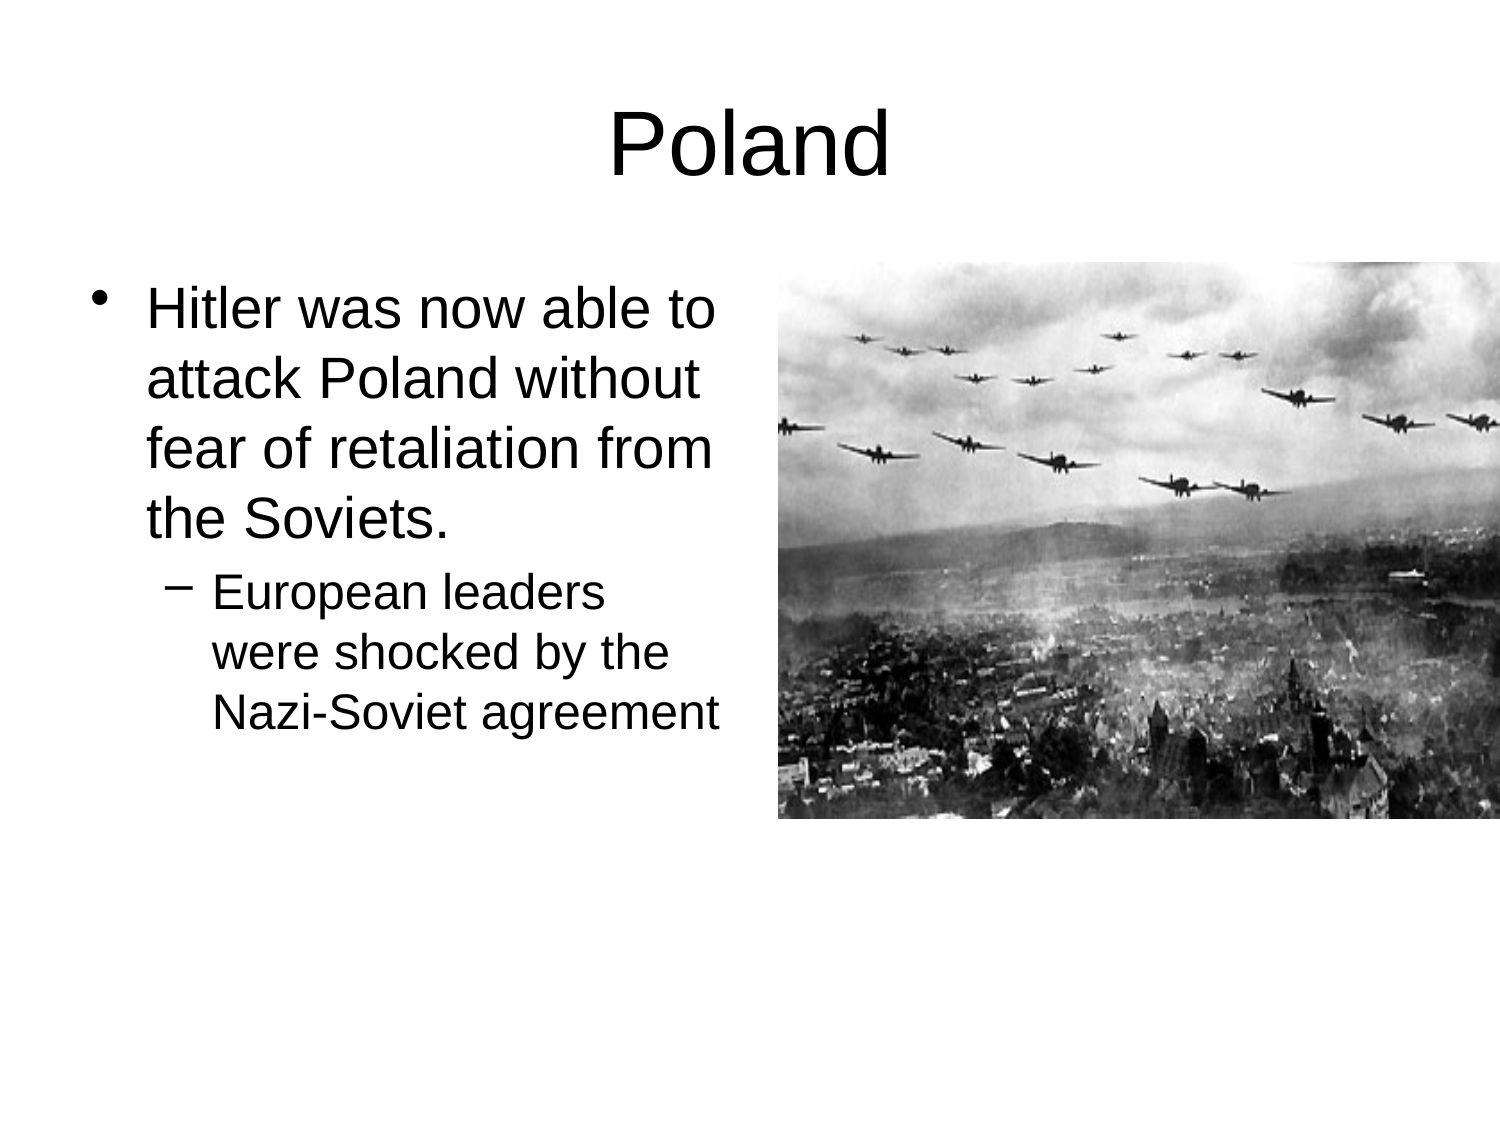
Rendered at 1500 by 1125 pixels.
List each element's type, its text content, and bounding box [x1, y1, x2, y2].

list Hitler was now able to attack Poland without fear of retaliation from the Soviets. European leaders were shocked by the Nazi-Soviet agreement [75, 262, 738, 1005]
title Poland [75, 45, 1425, 233]
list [777, 262, 1500, 819]
